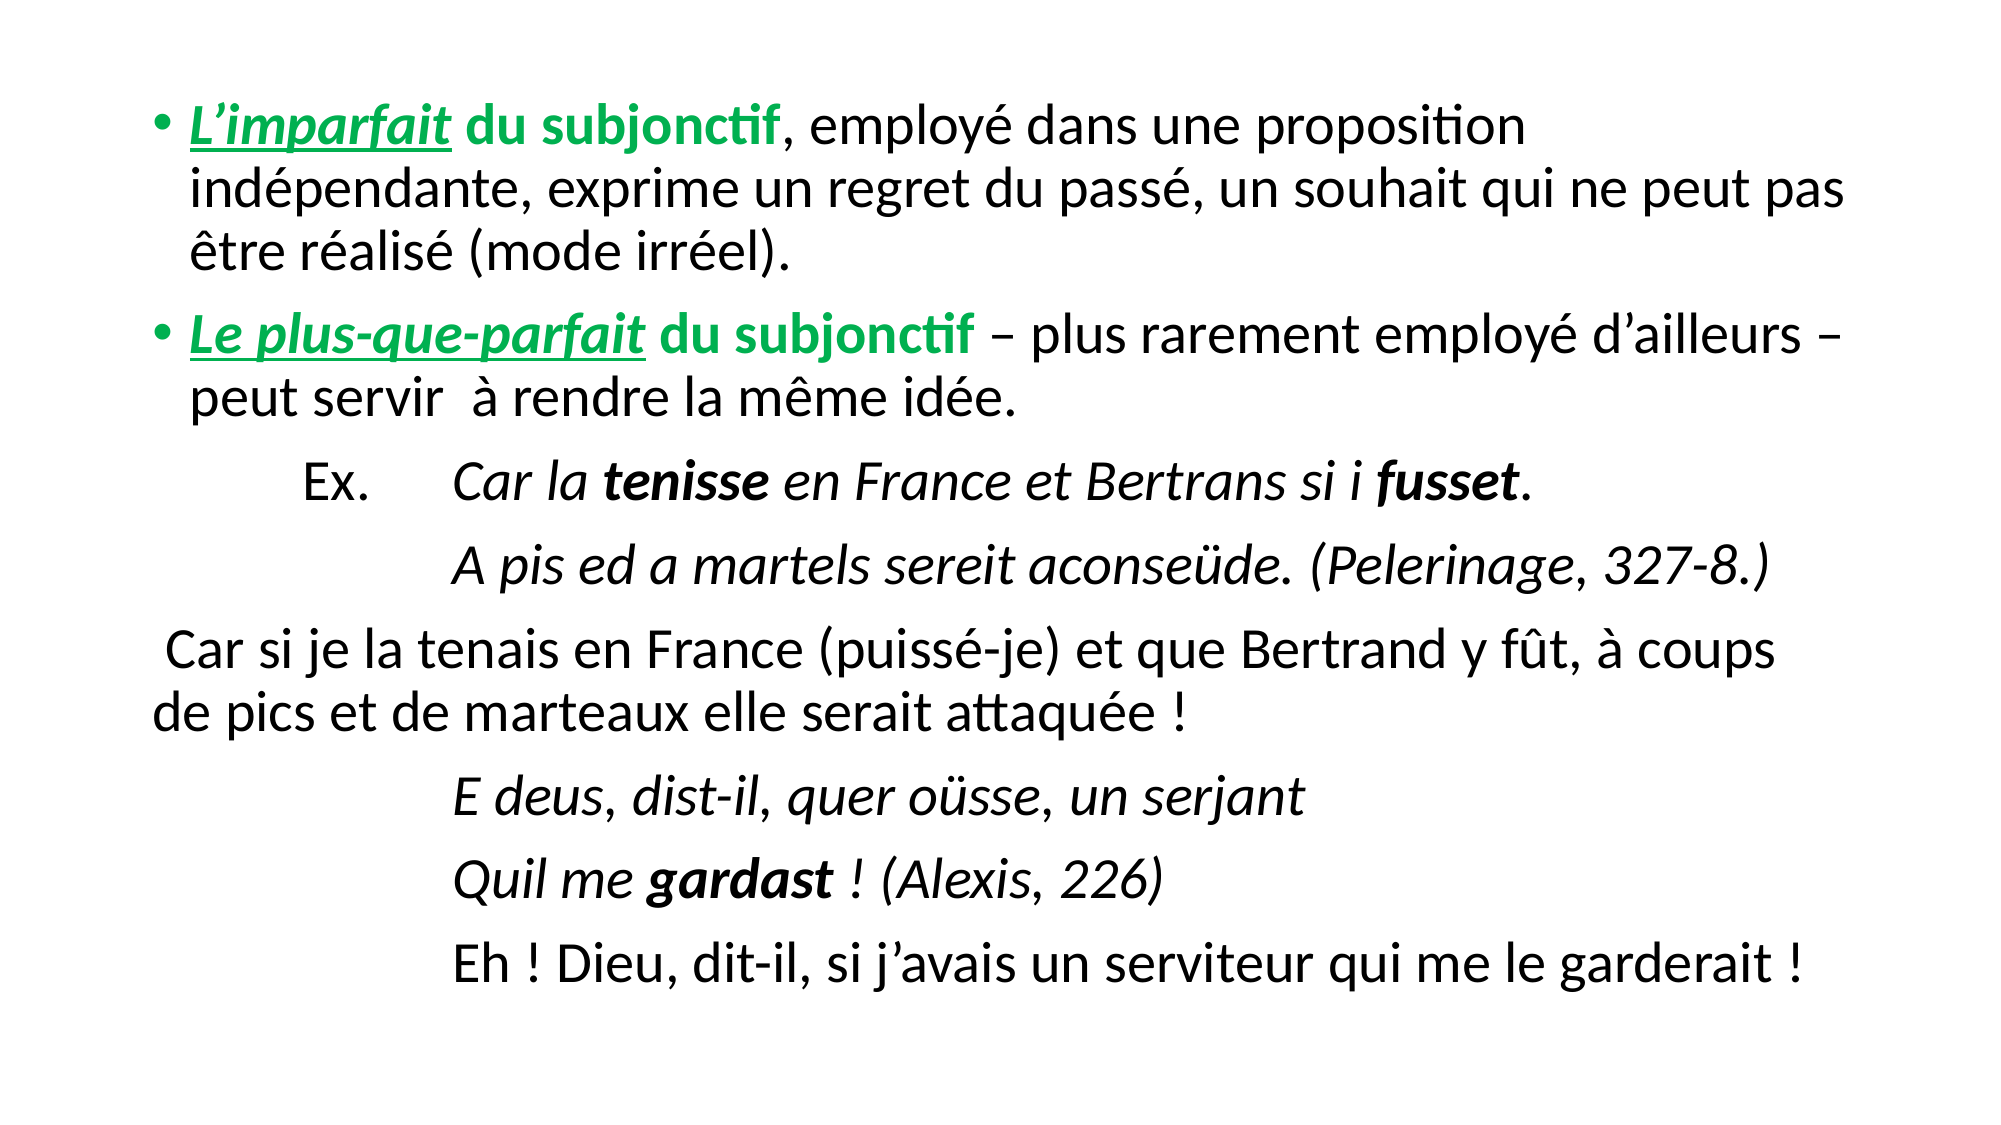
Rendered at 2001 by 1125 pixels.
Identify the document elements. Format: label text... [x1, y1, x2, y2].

list L’imparfait du subjonctif, employé dans une proposition indépendante, exprime un regret du passé, un souhait qui ne peut pas être réalisé (mode irréel). Le plus-que-parfait du subjonctif – plus rarement employé d’ailleurs – peut servir à rendre la même idée. Ex. Car la tenisse en France et Bertrans si i fusset. A pis ed a martels sereit aconseüde. (Pelerinage, 327-8.) Car si je la tenais en France (puissé-je) et que Bertrand y fût, à coups de pics et de marteaux elle serait attaquée ! E deus, dist-il, quer oüsse, un serjant Quil me gardast ! (Alexis, 226) Eh ! Dieu, dit-il, si j’avais un serviteur qui me le garderait ! [137, 86, 1863, 1014]
